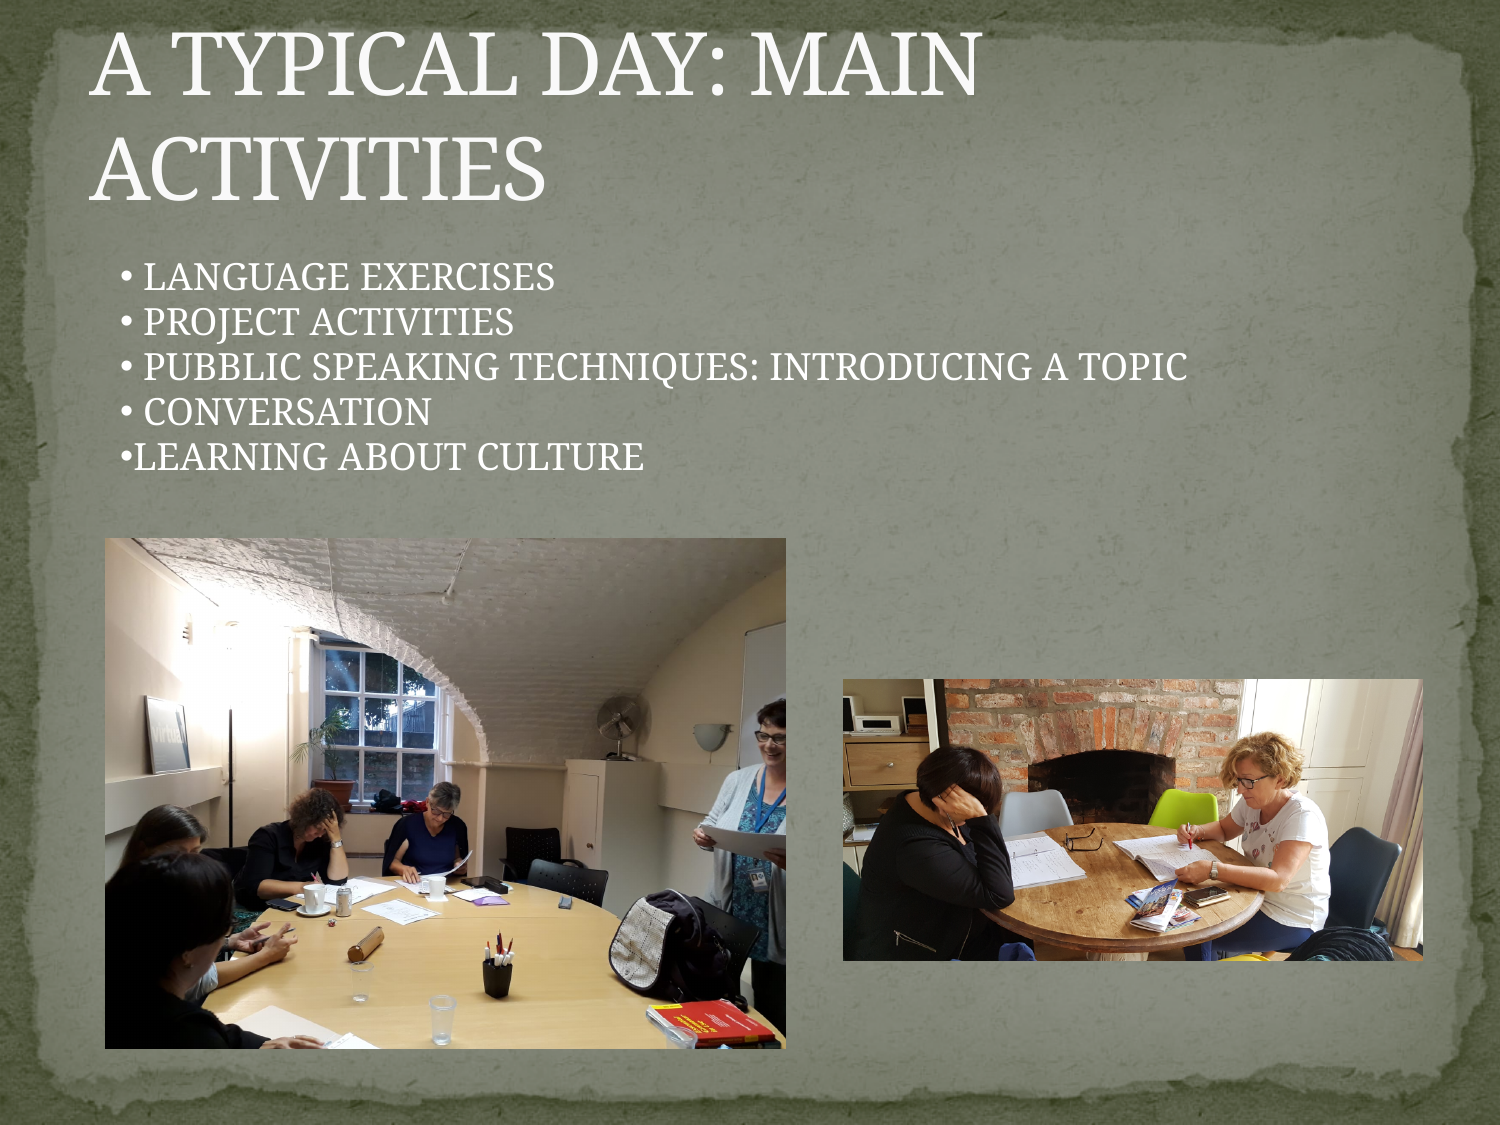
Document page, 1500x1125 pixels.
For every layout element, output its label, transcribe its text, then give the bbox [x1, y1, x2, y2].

text_box LANGUAGE EXERCISES PROJECT ACTIVITIES PUBBLIC SPEAKING TECHNIQUES: INTRODUCING A TOPIC CONVERSATION LEARNING ABOUT CULTURE [105, 246, 1360, 576]
picture [105, 538, 786, 1049]
picture [843, 679, 1423, 961]
title A TYPICAL DAY: MAIN ACTIVITIES [74, 24, 1425, 225]
